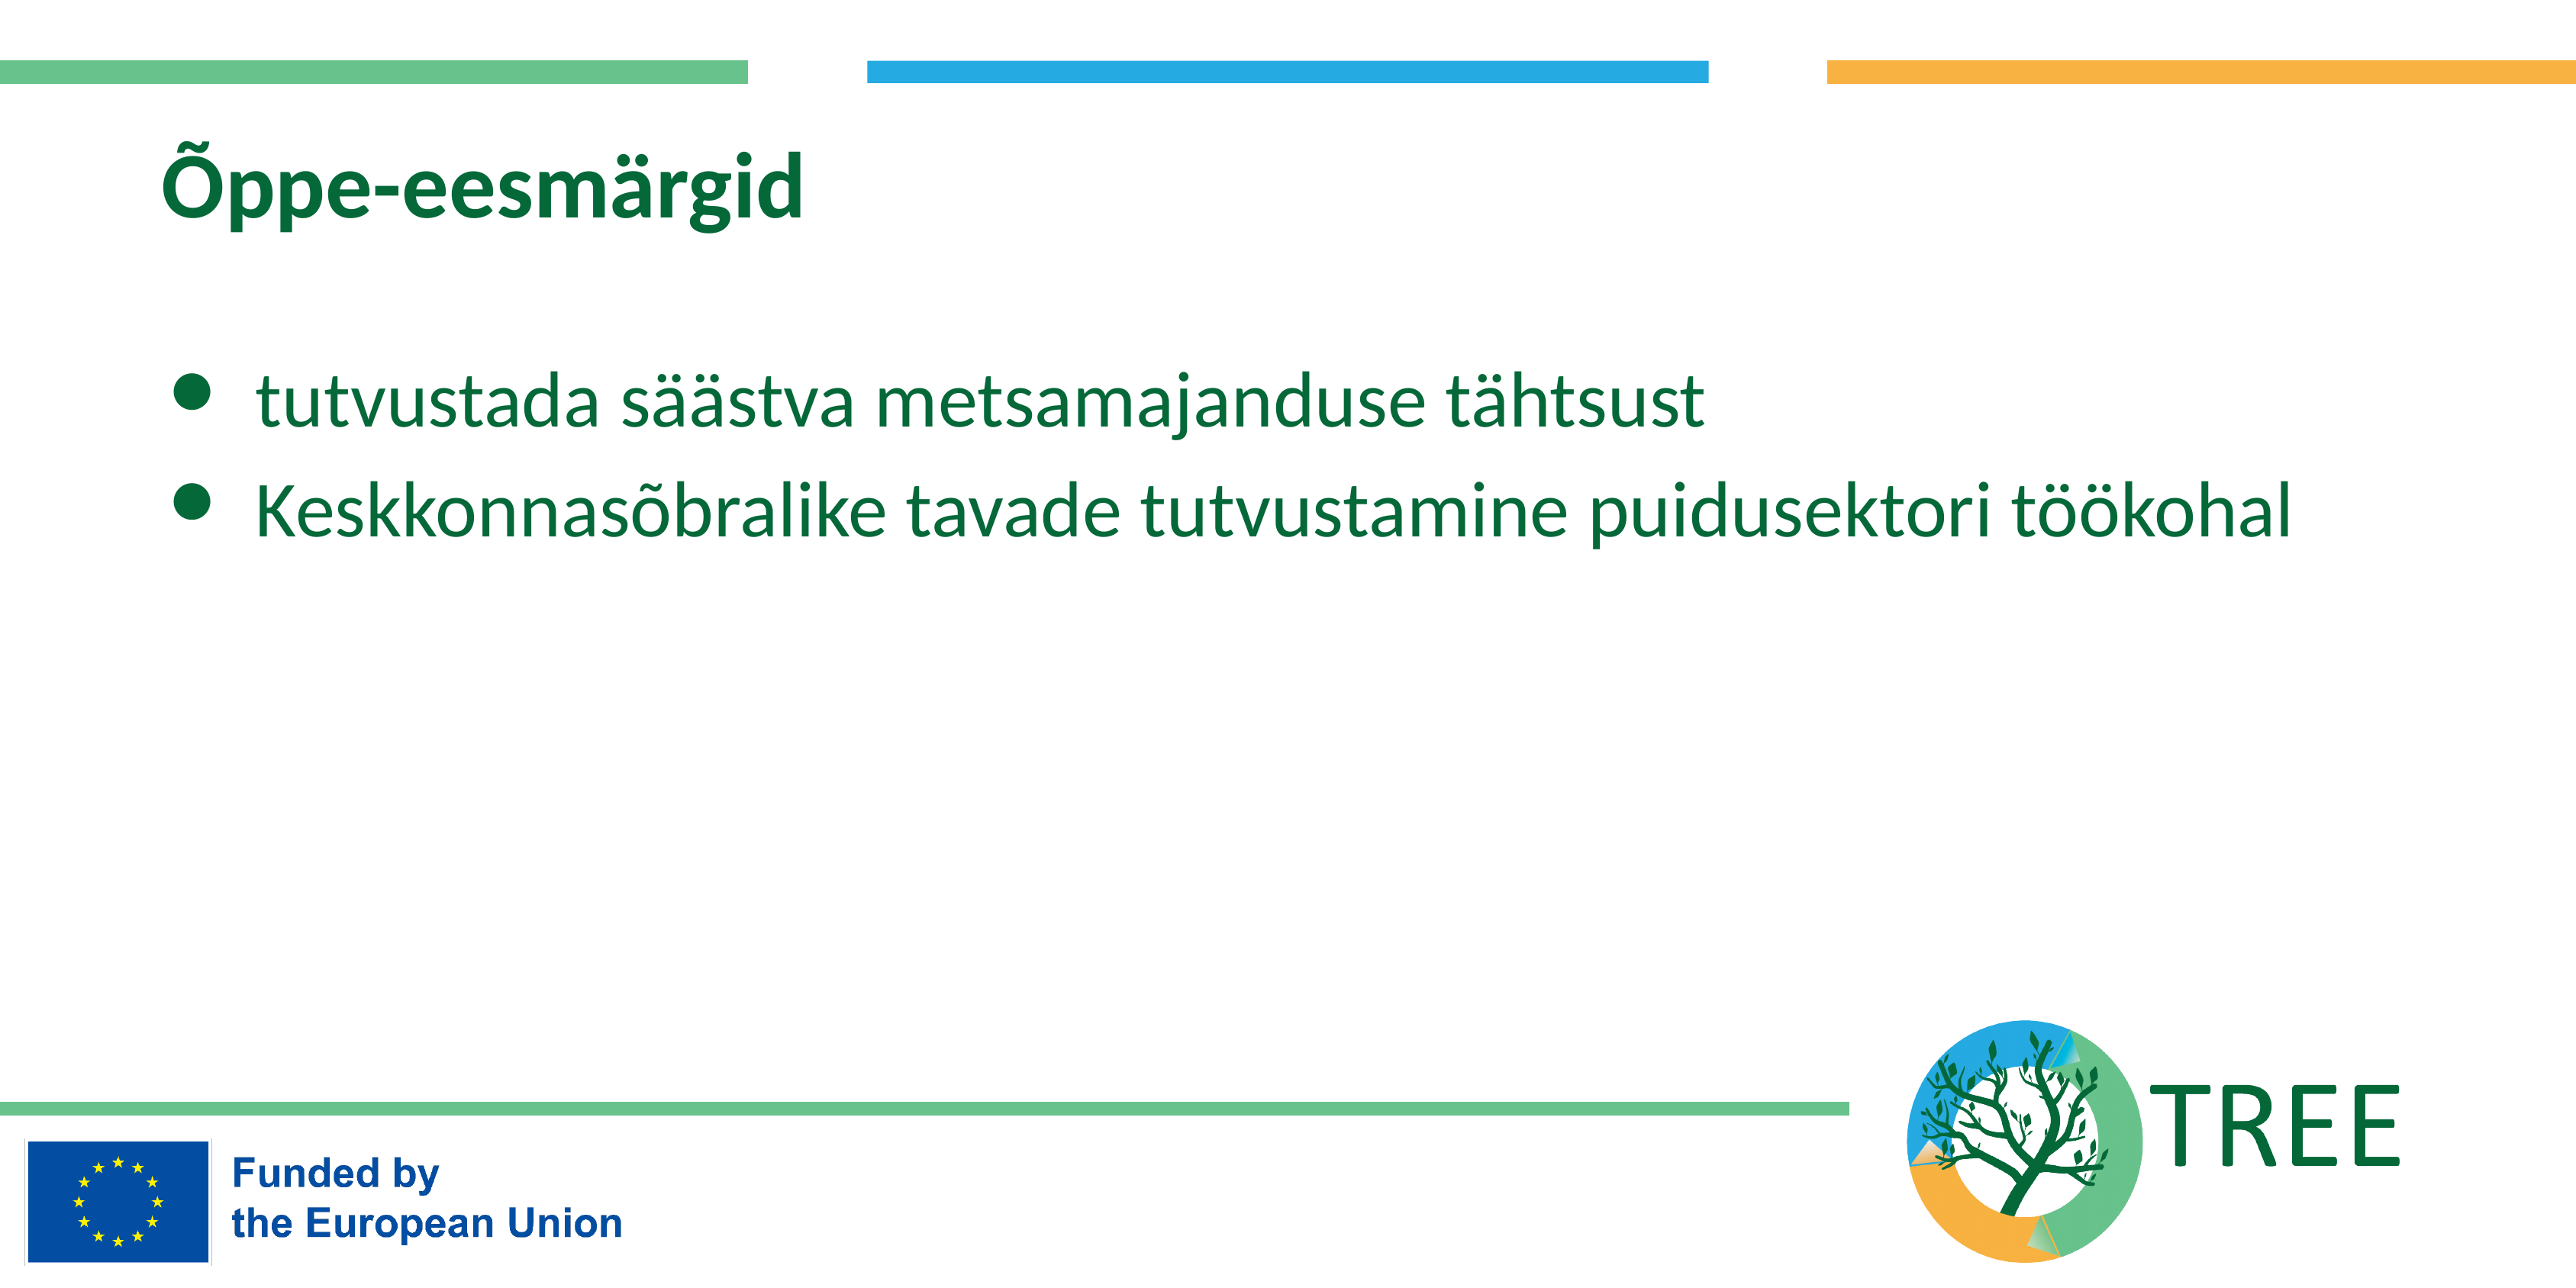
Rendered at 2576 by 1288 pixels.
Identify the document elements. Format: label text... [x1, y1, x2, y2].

picture [1907, 1019, 2400, 1263]
list tutvustada säästva metsamajanduse tähtsust Keskkonnasõbralike tavade tutvustamine puidusektori töökohal [143, 324, 2338, 1040]
text_box [1828, 60, 2576, 83]
text_box [0, 1103, 1849, 1115]
picture [19, 1134, 667, 1271]
text_box [0, 60, 748, 83]
text_box [867, 60, 1709, 83]
title Õppe-eesmärgid [143, 114, 1960, 324]
